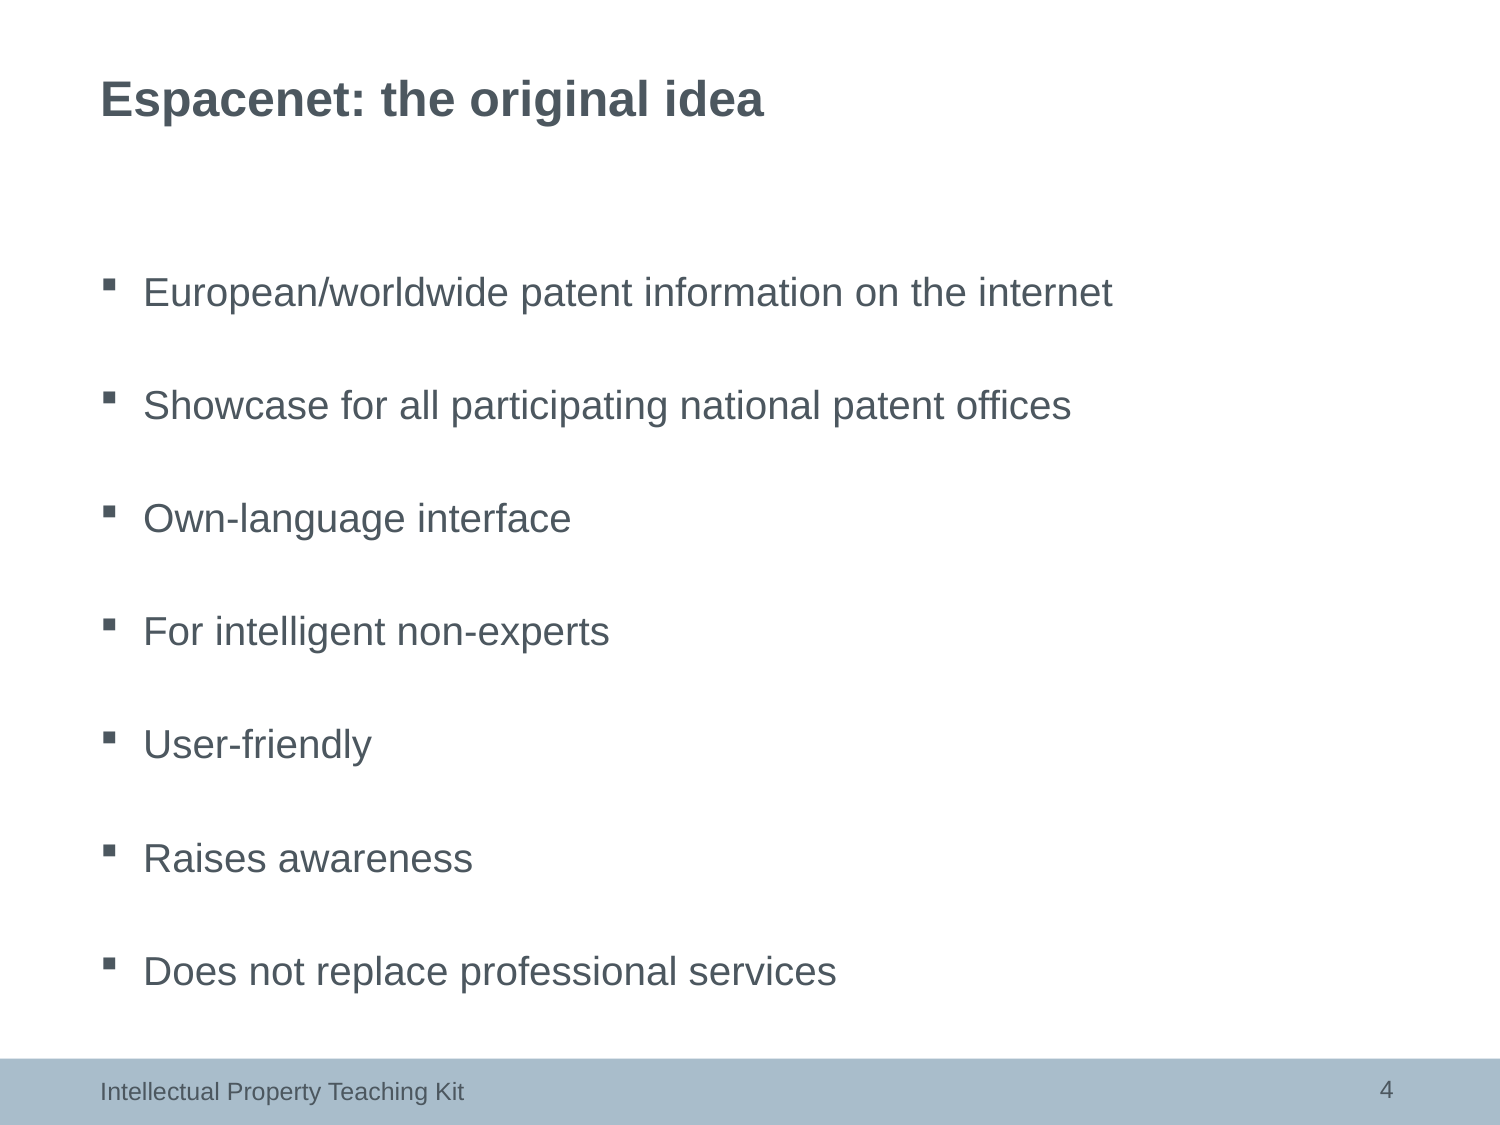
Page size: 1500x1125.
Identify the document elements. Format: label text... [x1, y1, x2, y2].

title Espacenet: the original idea [100, 66, 1400, 221]
slide_number 4 [1269, 1070, 1394, 1106]
list European/worldwide patent information on the internet Showcase for all participating national patent offices Own-language interface For intelligent non-experts User-friendly Raises awareness Does not replace professional services [100, 265, 1400, 999]
footer Intellectual Property Teaching Kit [100, 1074, 1270, 1125]
